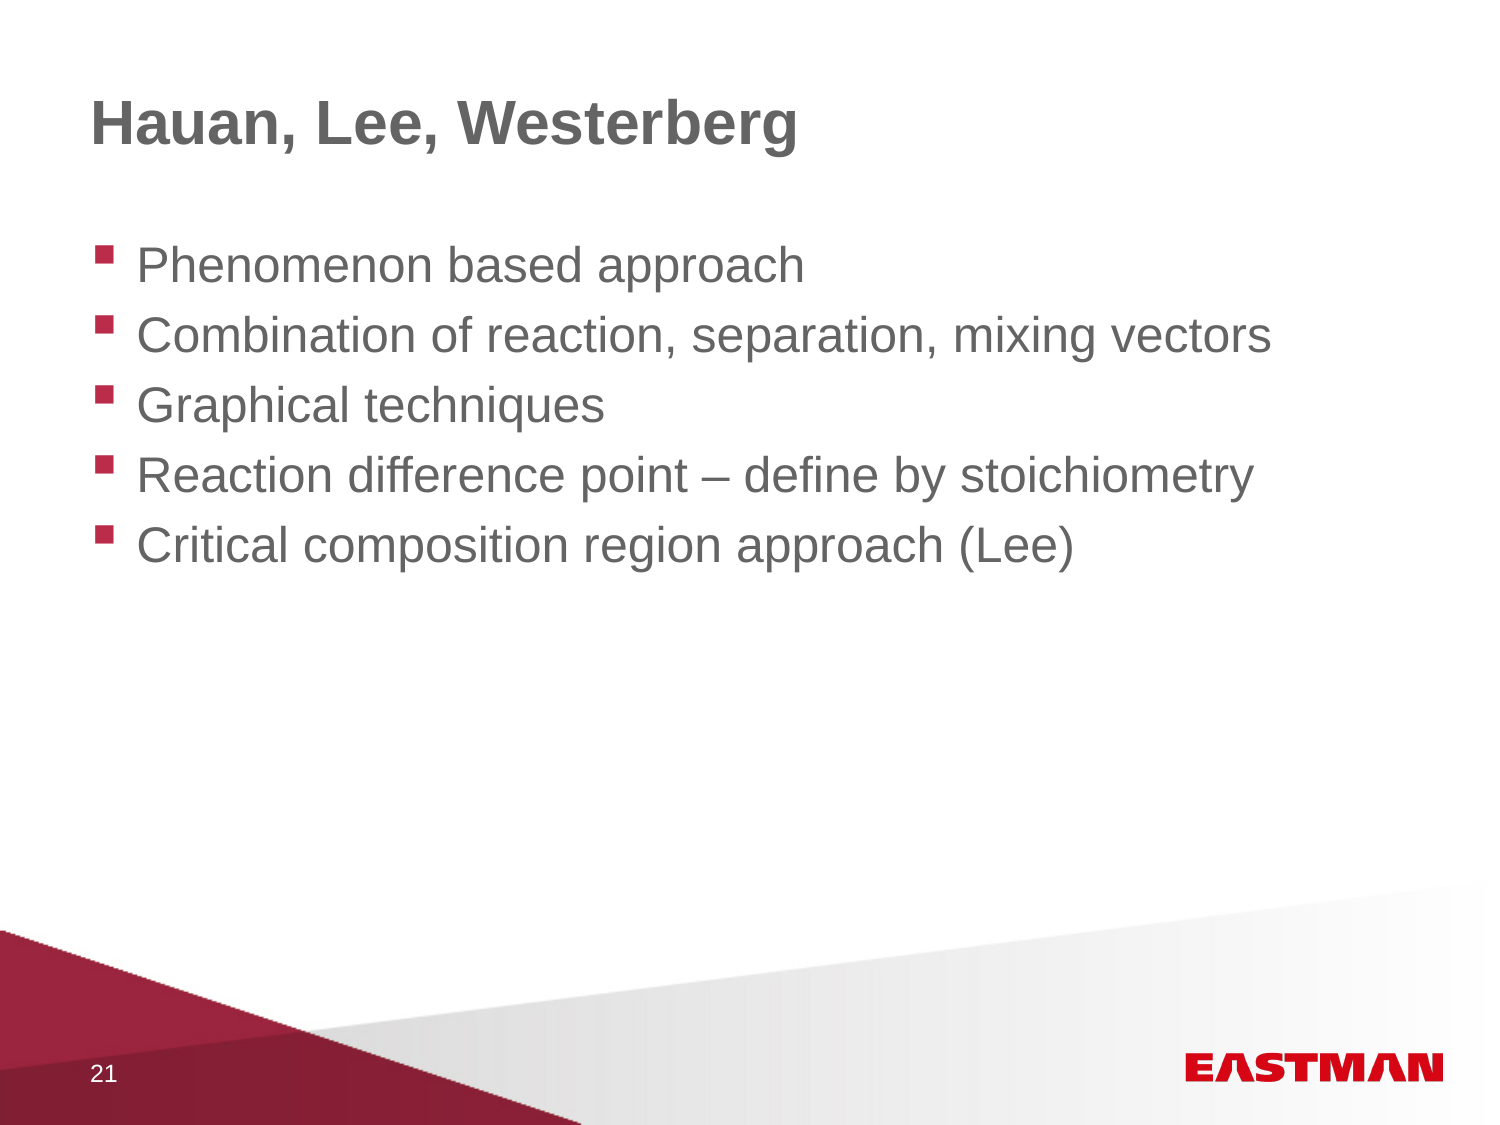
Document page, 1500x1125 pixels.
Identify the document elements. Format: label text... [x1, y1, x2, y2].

title Hauan, Lee, Westerberg [75, 75, 1425, 224]
slide_number 21 [75, 1042, 150, 1103]
picture [0, 859, 1500, 1125]
list Phenomenon based approach Combination of reaction, separation, mixing vectors Graphical techniques Reaction difference point – define by stoichiometry Critical composition region approach (Lee) [75, 224, 1425, 1005]
